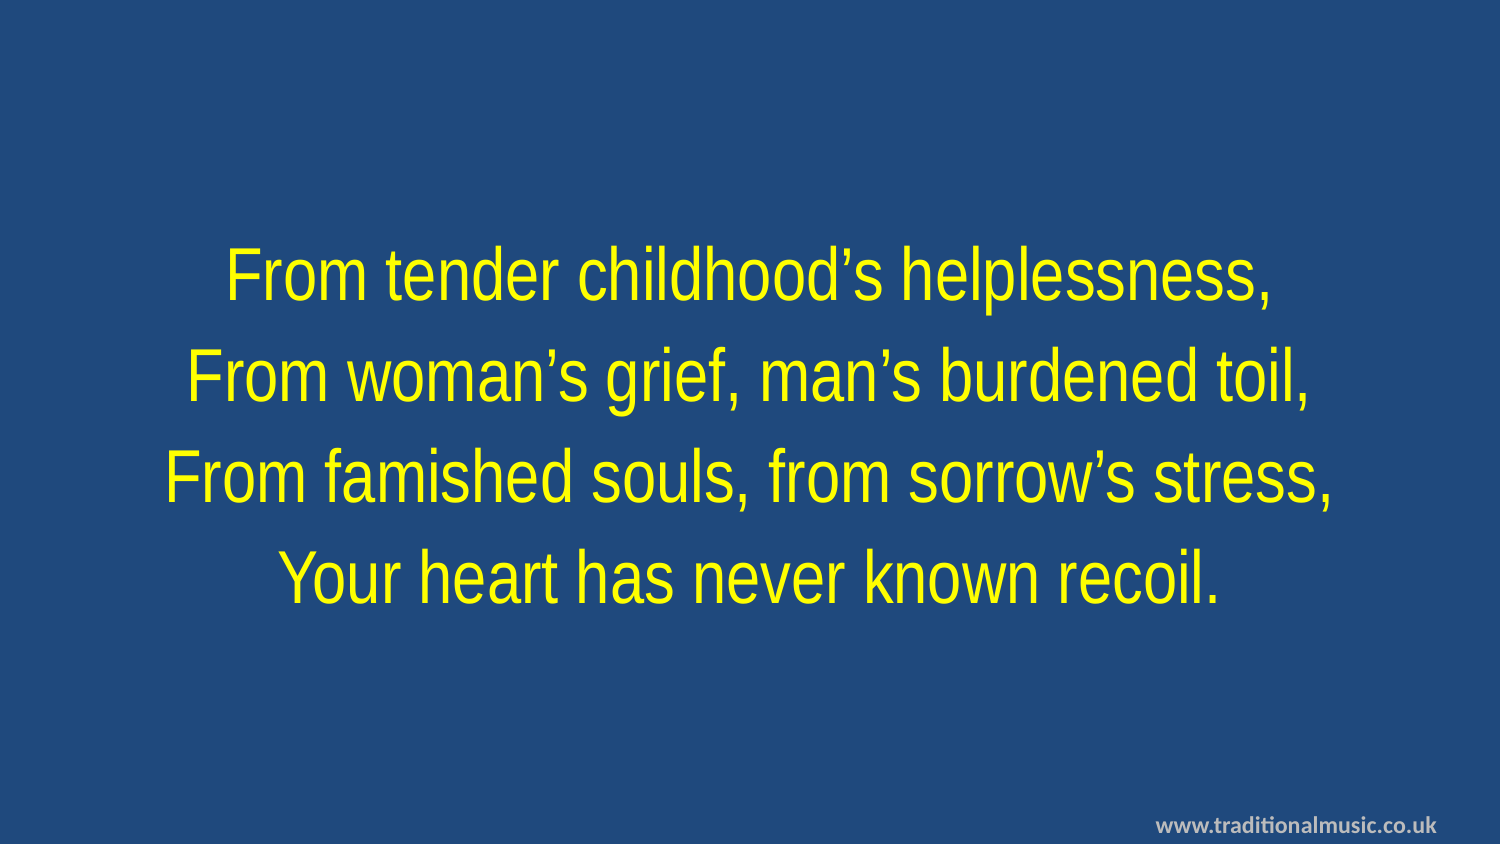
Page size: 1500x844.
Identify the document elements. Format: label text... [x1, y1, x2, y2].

list From tender childhood’s helplessness, From woman’s grief, man’s burdened toil, From famished souls, from sorrow’s stress, Your heart has never known recoil. [0, 0, 1500, 844]
